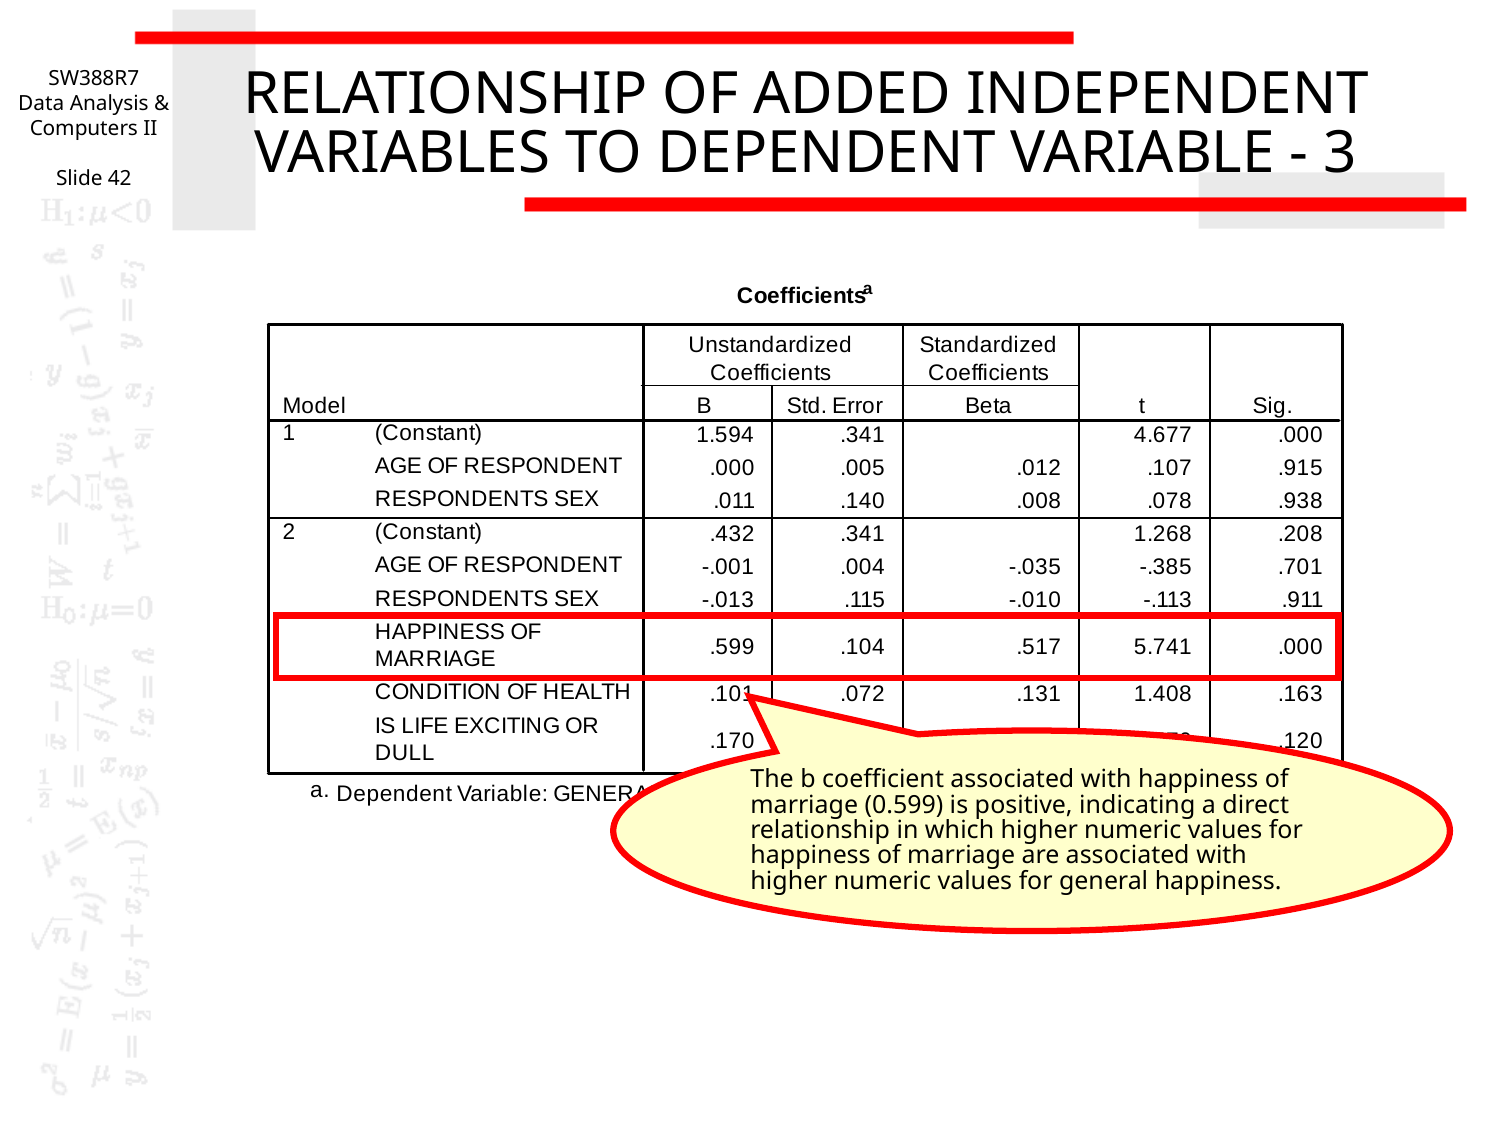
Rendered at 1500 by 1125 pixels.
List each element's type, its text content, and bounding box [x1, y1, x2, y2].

slide_number SW388R7 Data Analysis & Computers II Slide 42 [0, 50, 187, 200]
text_box The b coefficient associated with happiness of marriage (0.599) is positive, indicating a direct relationship in which higher numeric values for happiness of marriage are associated with higher numeric values for general happiness. [631, 787, 1450, 932]
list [250, 261, 1404, 852]
title RELATIONSHIP OF ADDED INDEPENDENT VARIABLES TO DEPENDENT VARIABLE - 3 [187, 50, 1425, 200]
picture [18, 0, 1500, 1108]
